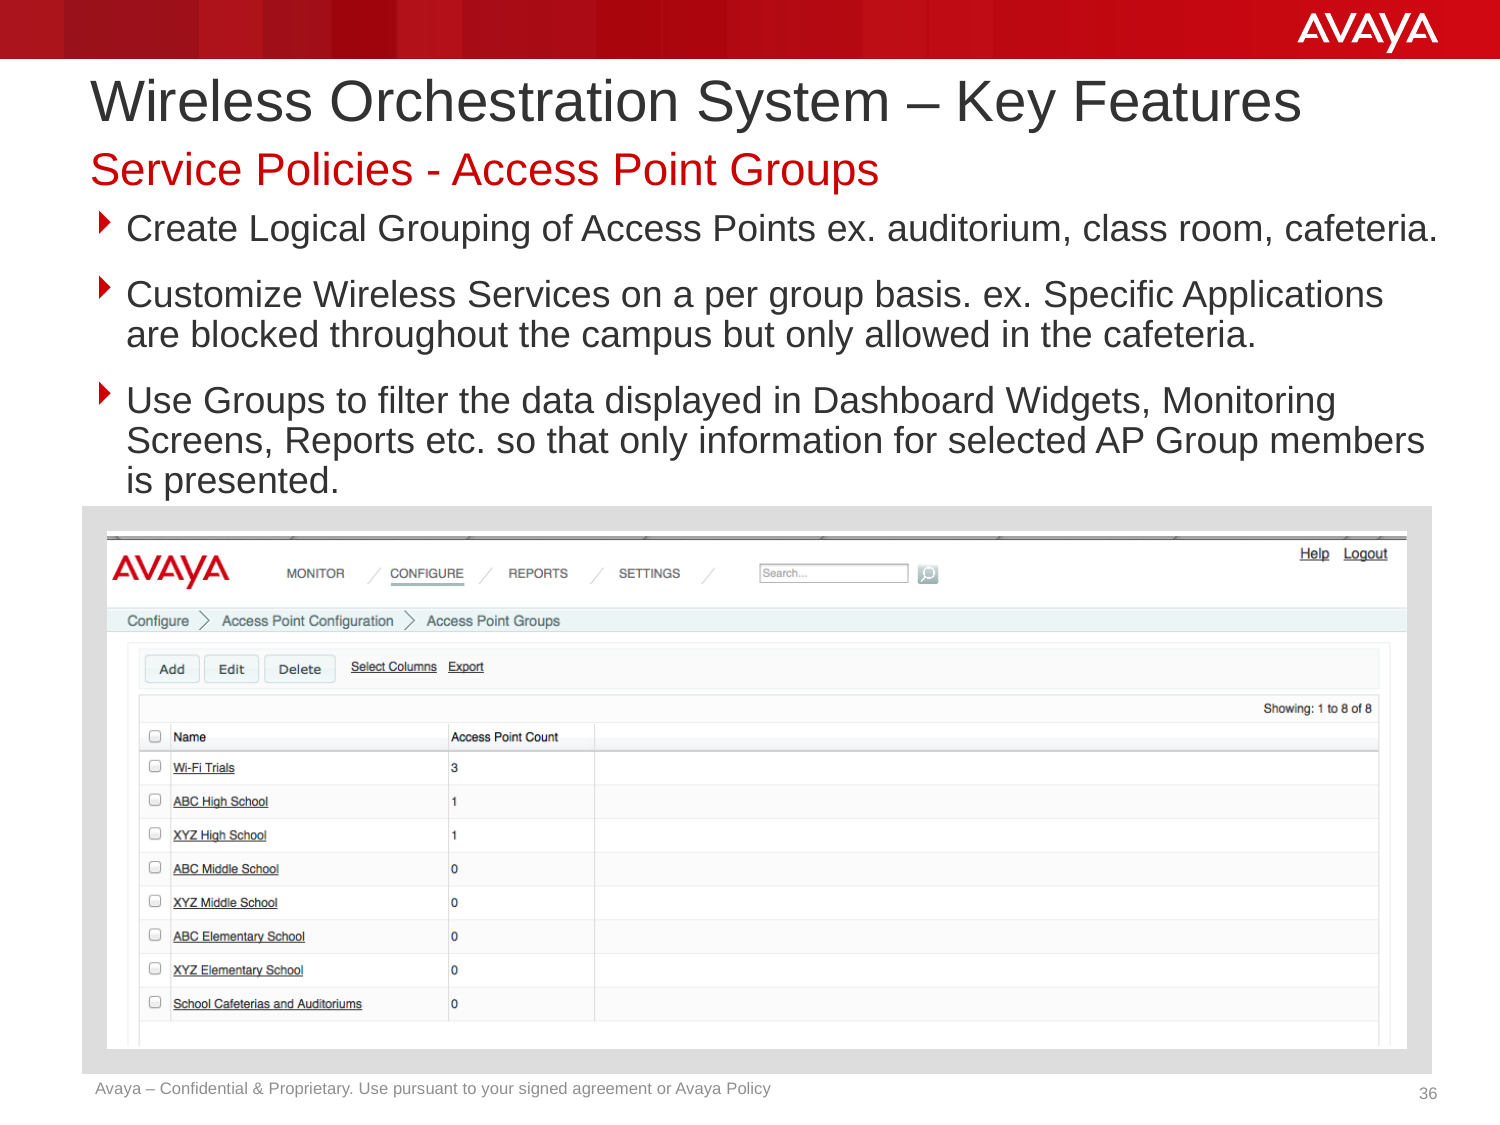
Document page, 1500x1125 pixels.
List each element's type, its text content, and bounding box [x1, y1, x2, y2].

picture [106, 530, 1407, 1050]
text_box Service Policies - Access Point Groups [74, 138, 1425, 201]
text_box Create Logical Grouping of Access Points ex. auditorium, class room, cafeteria. Customize Wireless Services on a per group basis. ex. Specific Applications are blocked throughout the campus but only allowed in the cafeteria. Use Groups to filter the data displayed in Dashboard Widgets, Monitoring Screens, Reports etc. so that only information for selected AP Group members is presented. [72, 201, 1464, 550]
title Wireless Orchestration System – Key Features [75, 49, 1425, 138]
